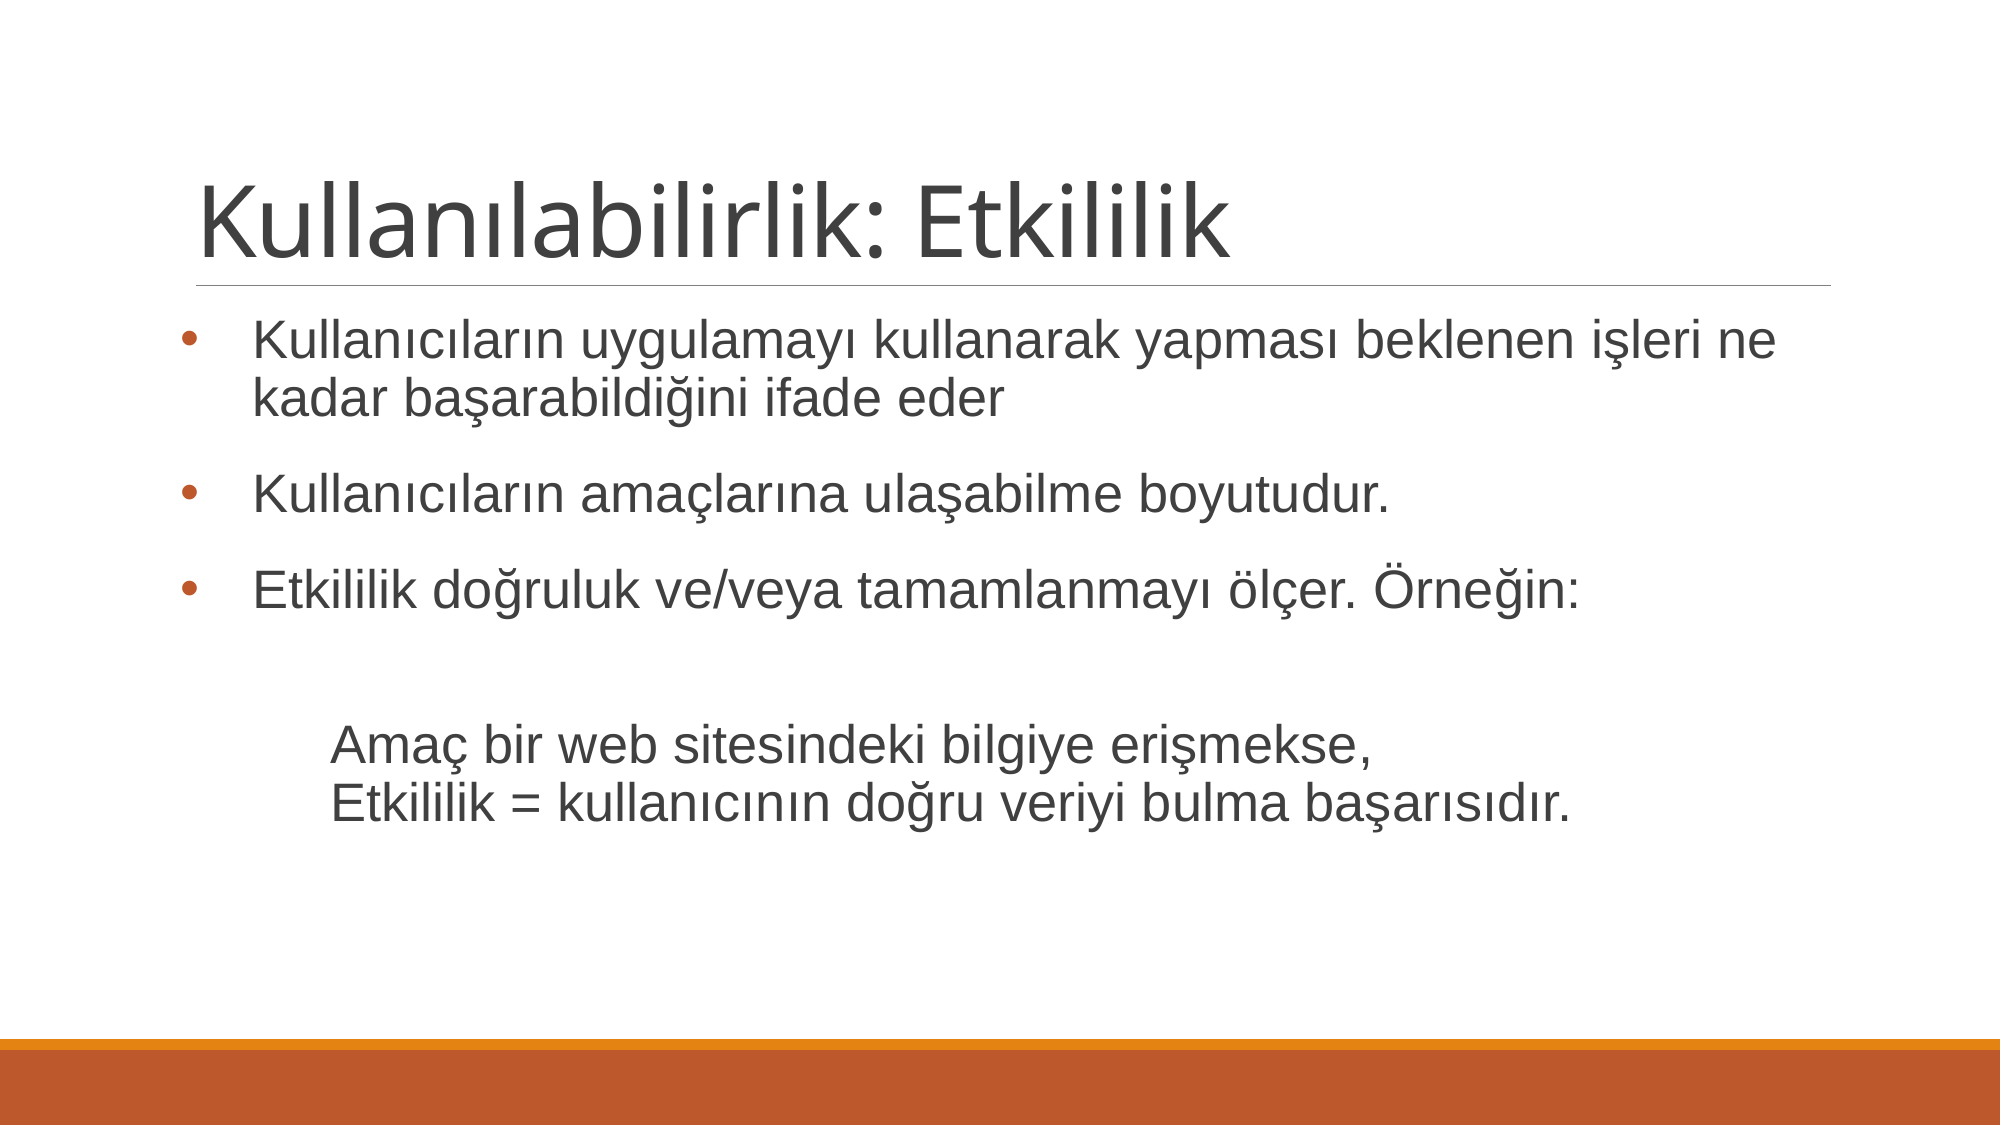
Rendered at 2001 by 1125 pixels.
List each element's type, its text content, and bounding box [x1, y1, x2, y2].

text_box Kullanıcıların uygulamayı kullanarak yapması beklenen işleri ne kadar başarabildiğini ifade eder Kullanıcıların amaçlarına ulaşabilme boyutudur. Etkililik doğruluk ve/veya tamamlanmayı ölçer. Örneğin: Amaç bir web sitesindeki bilgiye erişmekse, Etkililik = kullanıcının doğru veriyi bulma başarısıdır. [179, 303, 1830, 1012]
title Kullanılabilirlik: Etkililik [180, 47, 1830, 285]
